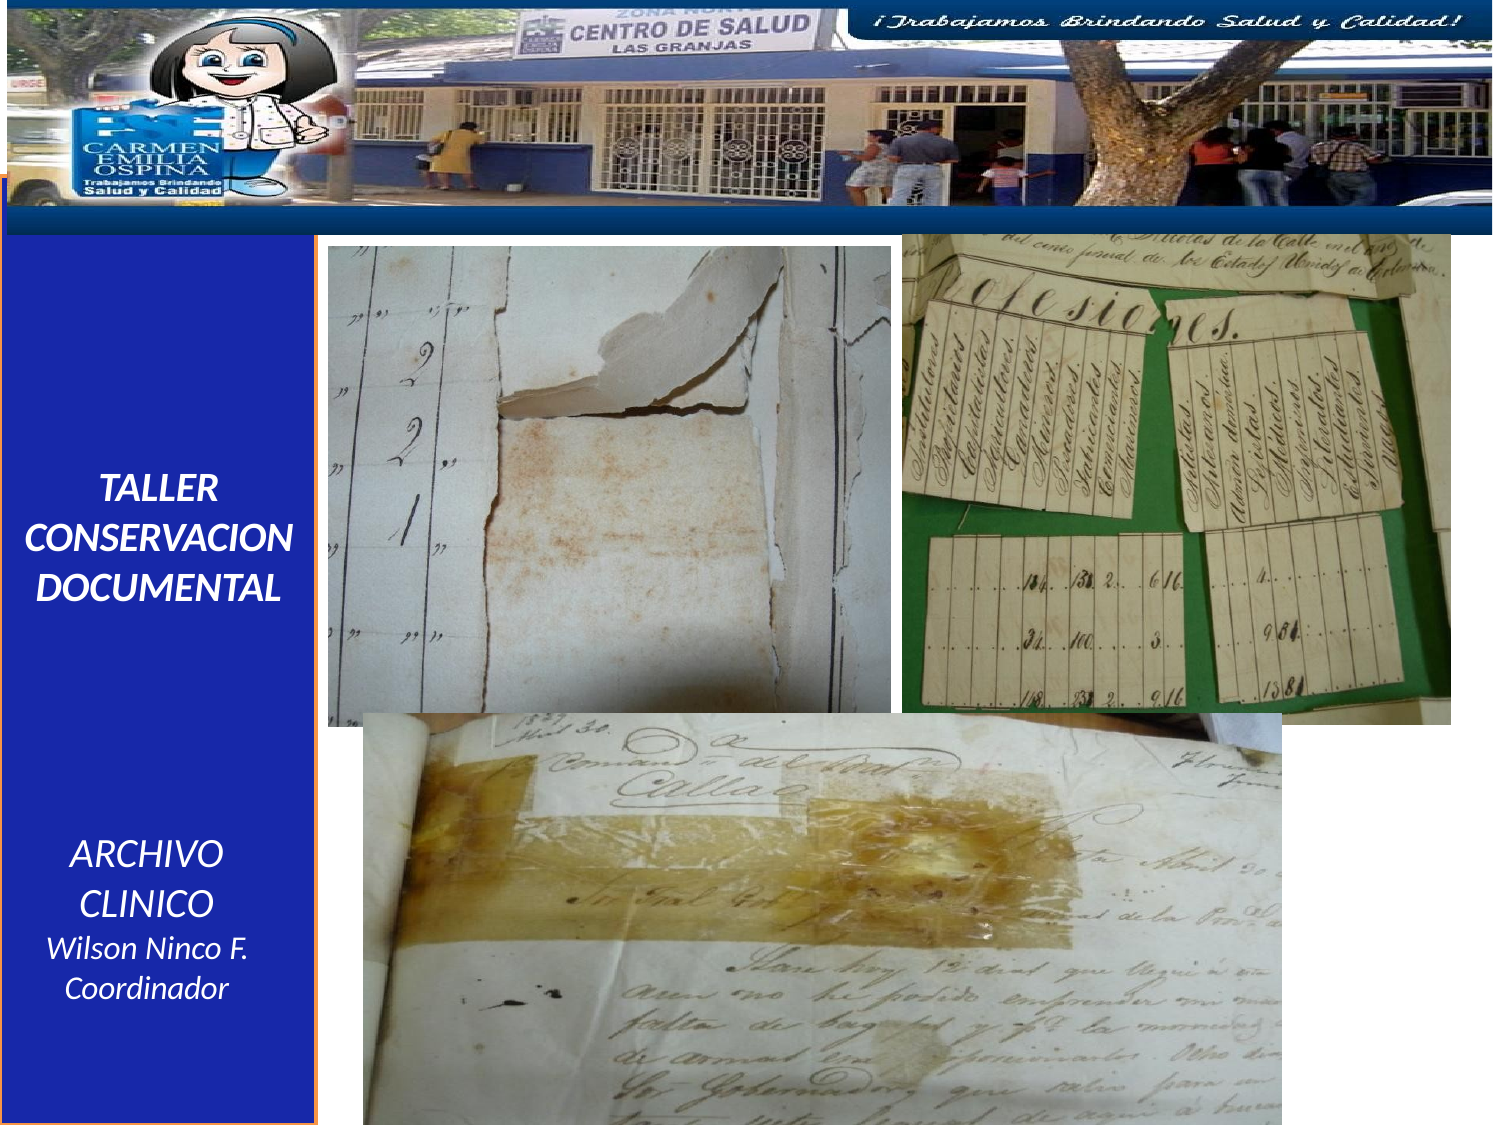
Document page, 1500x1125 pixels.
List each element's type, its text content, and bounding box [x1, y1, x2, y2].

picture [7, 0, 1493, 235]
text_box ARCHIVO CLINICO Wilson Ninco F. Coordinador [41, 833, 251, 1006]
title TALLER CONSERVACION DOCUMENTAL [18, 457, 298, 648]
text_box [327, 234, 1452, 1125]
